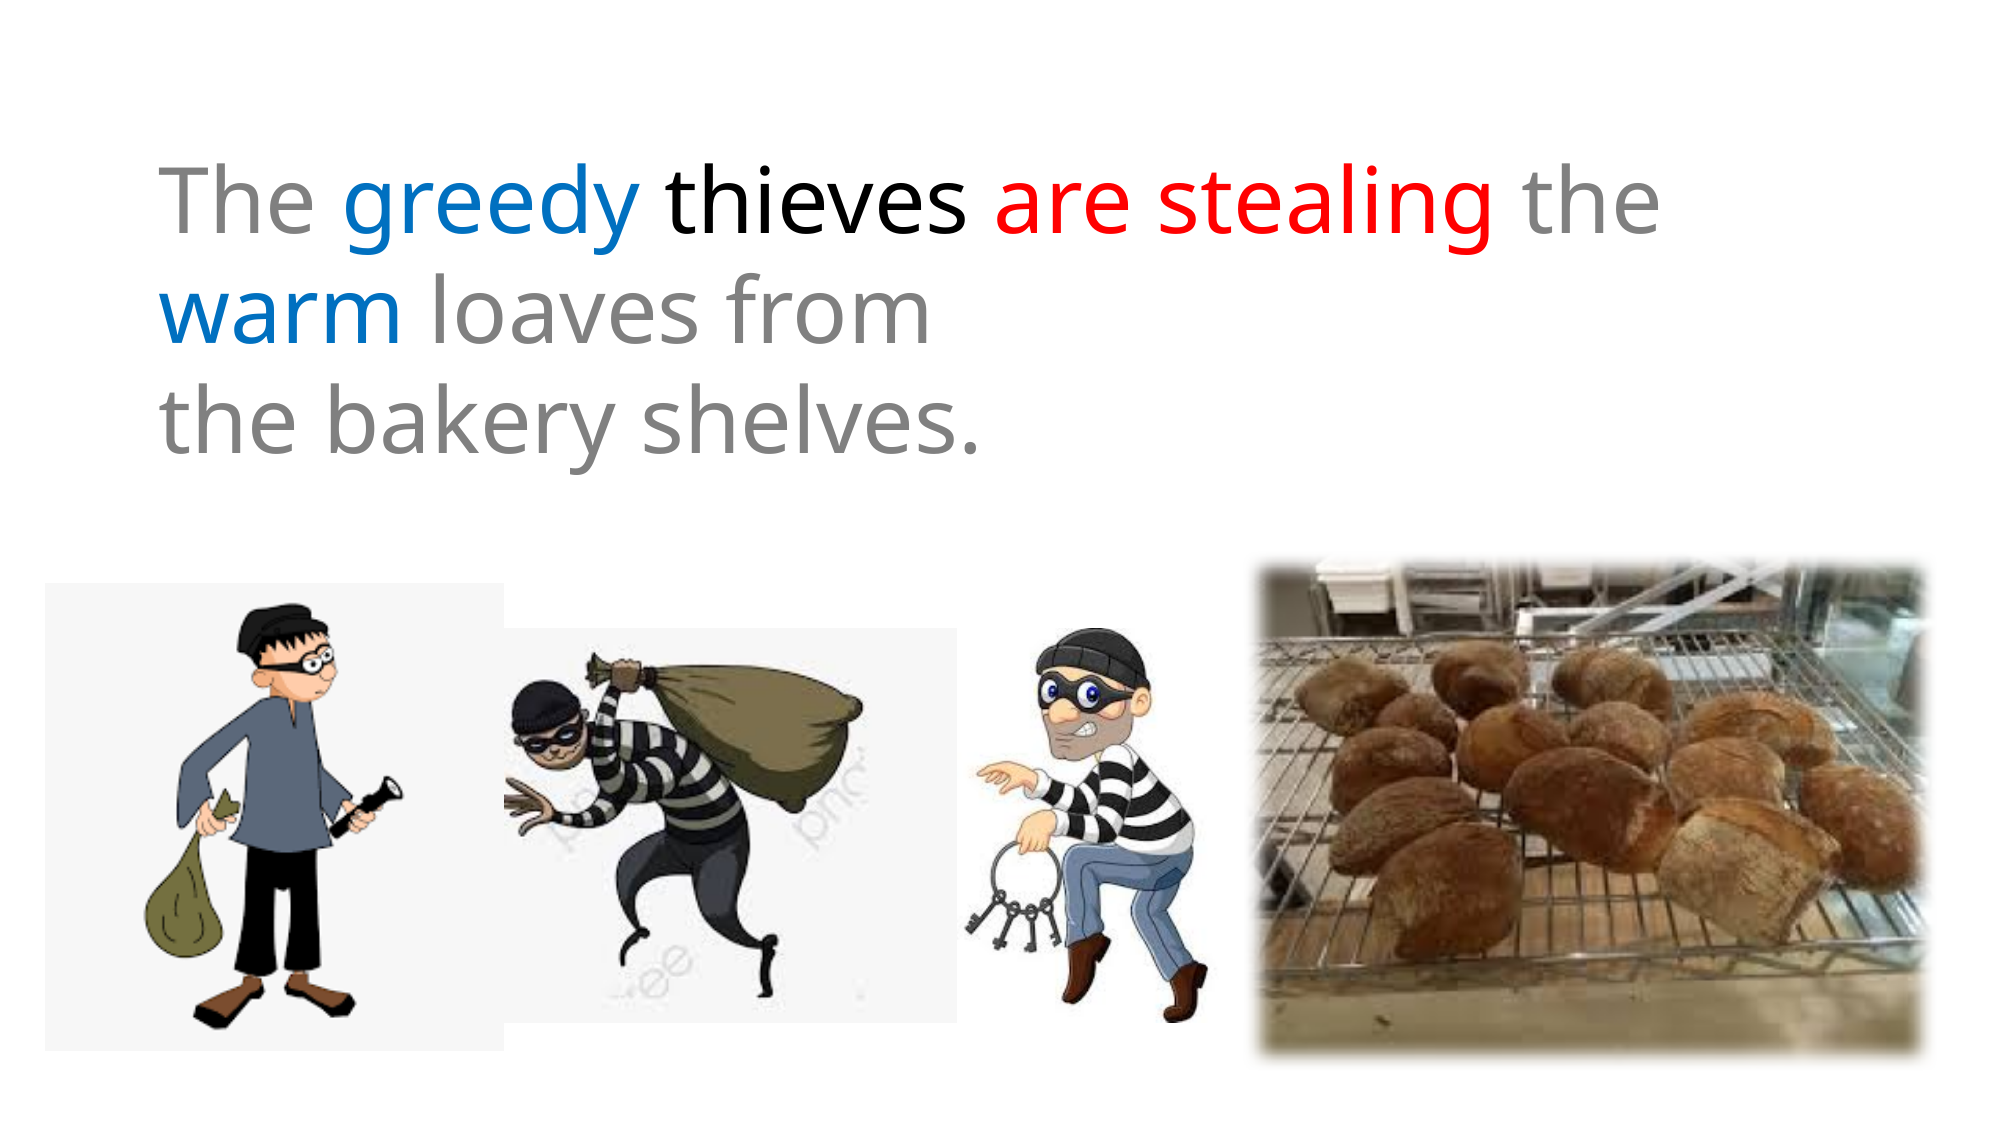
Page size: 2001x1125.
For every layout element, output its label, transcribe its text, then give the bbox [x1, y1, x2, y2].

text_box The greedy thieves are stealing the warm loaves from the bakery shelves. [143, 134, 1914, 480]
picture [45, 551, 1937, 1071]
